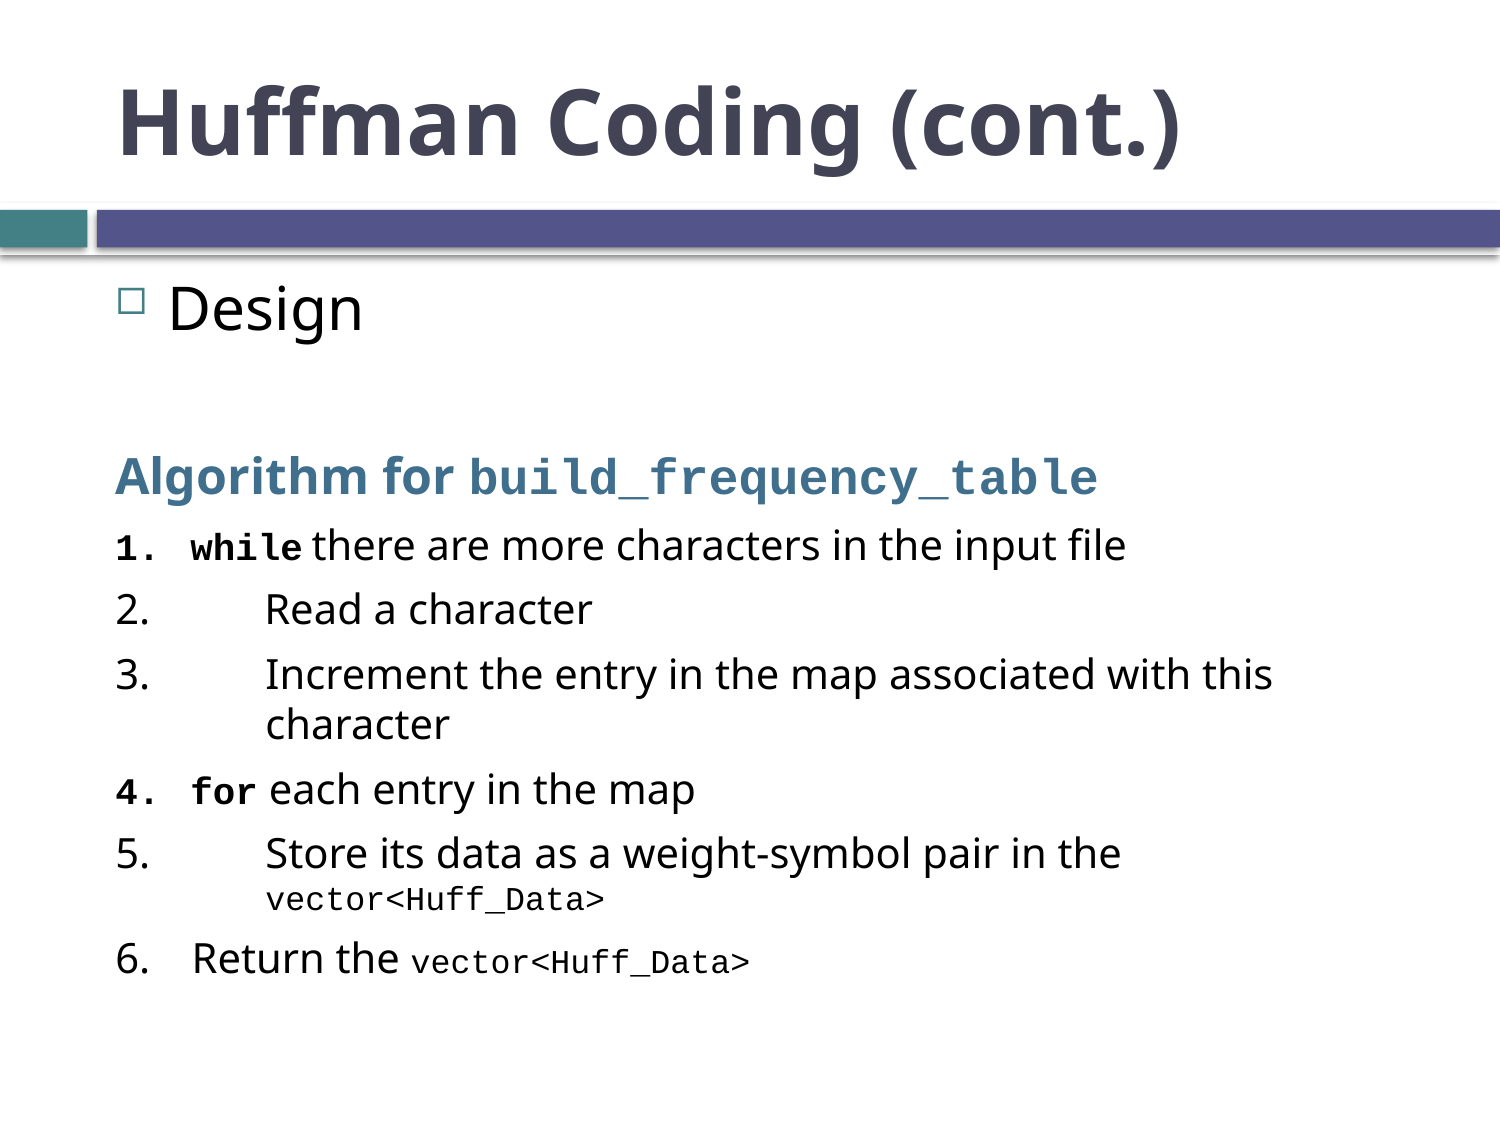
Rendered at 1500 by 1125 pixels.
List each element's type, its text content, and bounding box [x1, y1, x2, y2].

title Huffman Coding (cont.) [100, 37, 1439, 201]
list Design Algorithm for build_frequency_table while there are more characters in the input file Read a character Increment the entry in the map associated with this character for each entry in the map Store its data as a weight-symbol pair in the vector<Huff_Data> Return the vector<Huff_Data> [100, 262, 1439, 1063]
